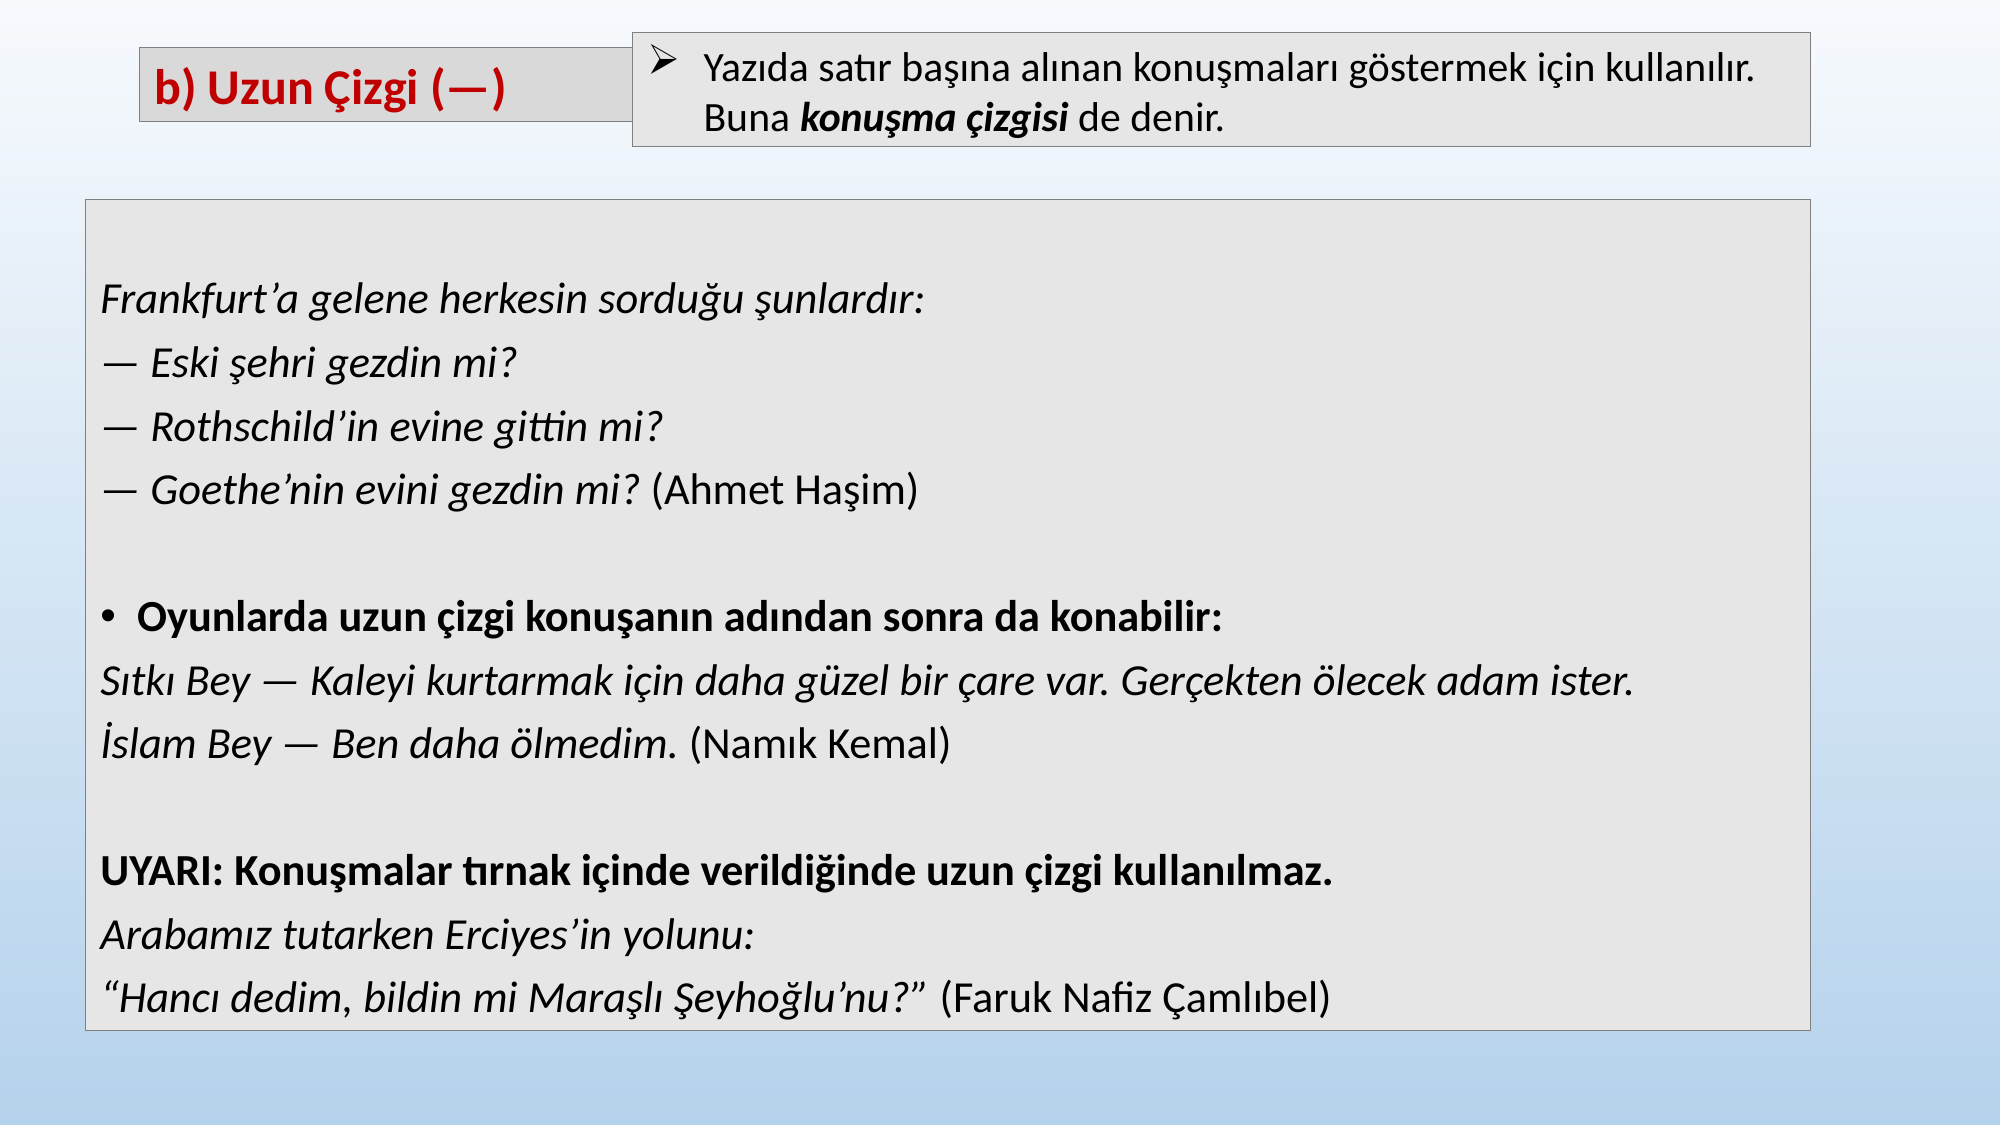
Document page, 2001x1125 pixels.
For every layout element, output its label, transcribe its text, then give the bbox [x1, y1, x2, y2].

text_box b) Uzun Çizgi (—) [139, 47, 632, 122]
list Frankfurt’a gelene herkesin sorduğu şunlardır: — Eski şehri gezdin mi? — Rothschild’in evine gittin mi? — Goethe’nin evini gezdin mi? (Ahmet Haşim) Oyunlarda uzun çizgi konuşanın adından sonra da konabilir: Sıtkı Bey — Kaleyi kurtarmak için daha güzel bir çare var. Gerçekten ölecek adam ister. İslam Bey — Ben daha ölmedim. (Namık Kemal) UYARI: Konuşmalar tırnak içinde verildiğinde uzun çizgi kul­lanılmaz. Arabamız tutarken Erciyes’in yolunu: “Hancı dedim, bildin mi Maraşlı Şeyhoğlu’nu?” (Faruk Nafiz Çamlıbel) [85, 199, 1811, 1031]
text_box Yazıda satır başına alınan konuşmaları göstermek için kullanılır. Buna konuşma çizgisi de denir. [632, 32, 1811, 147]
